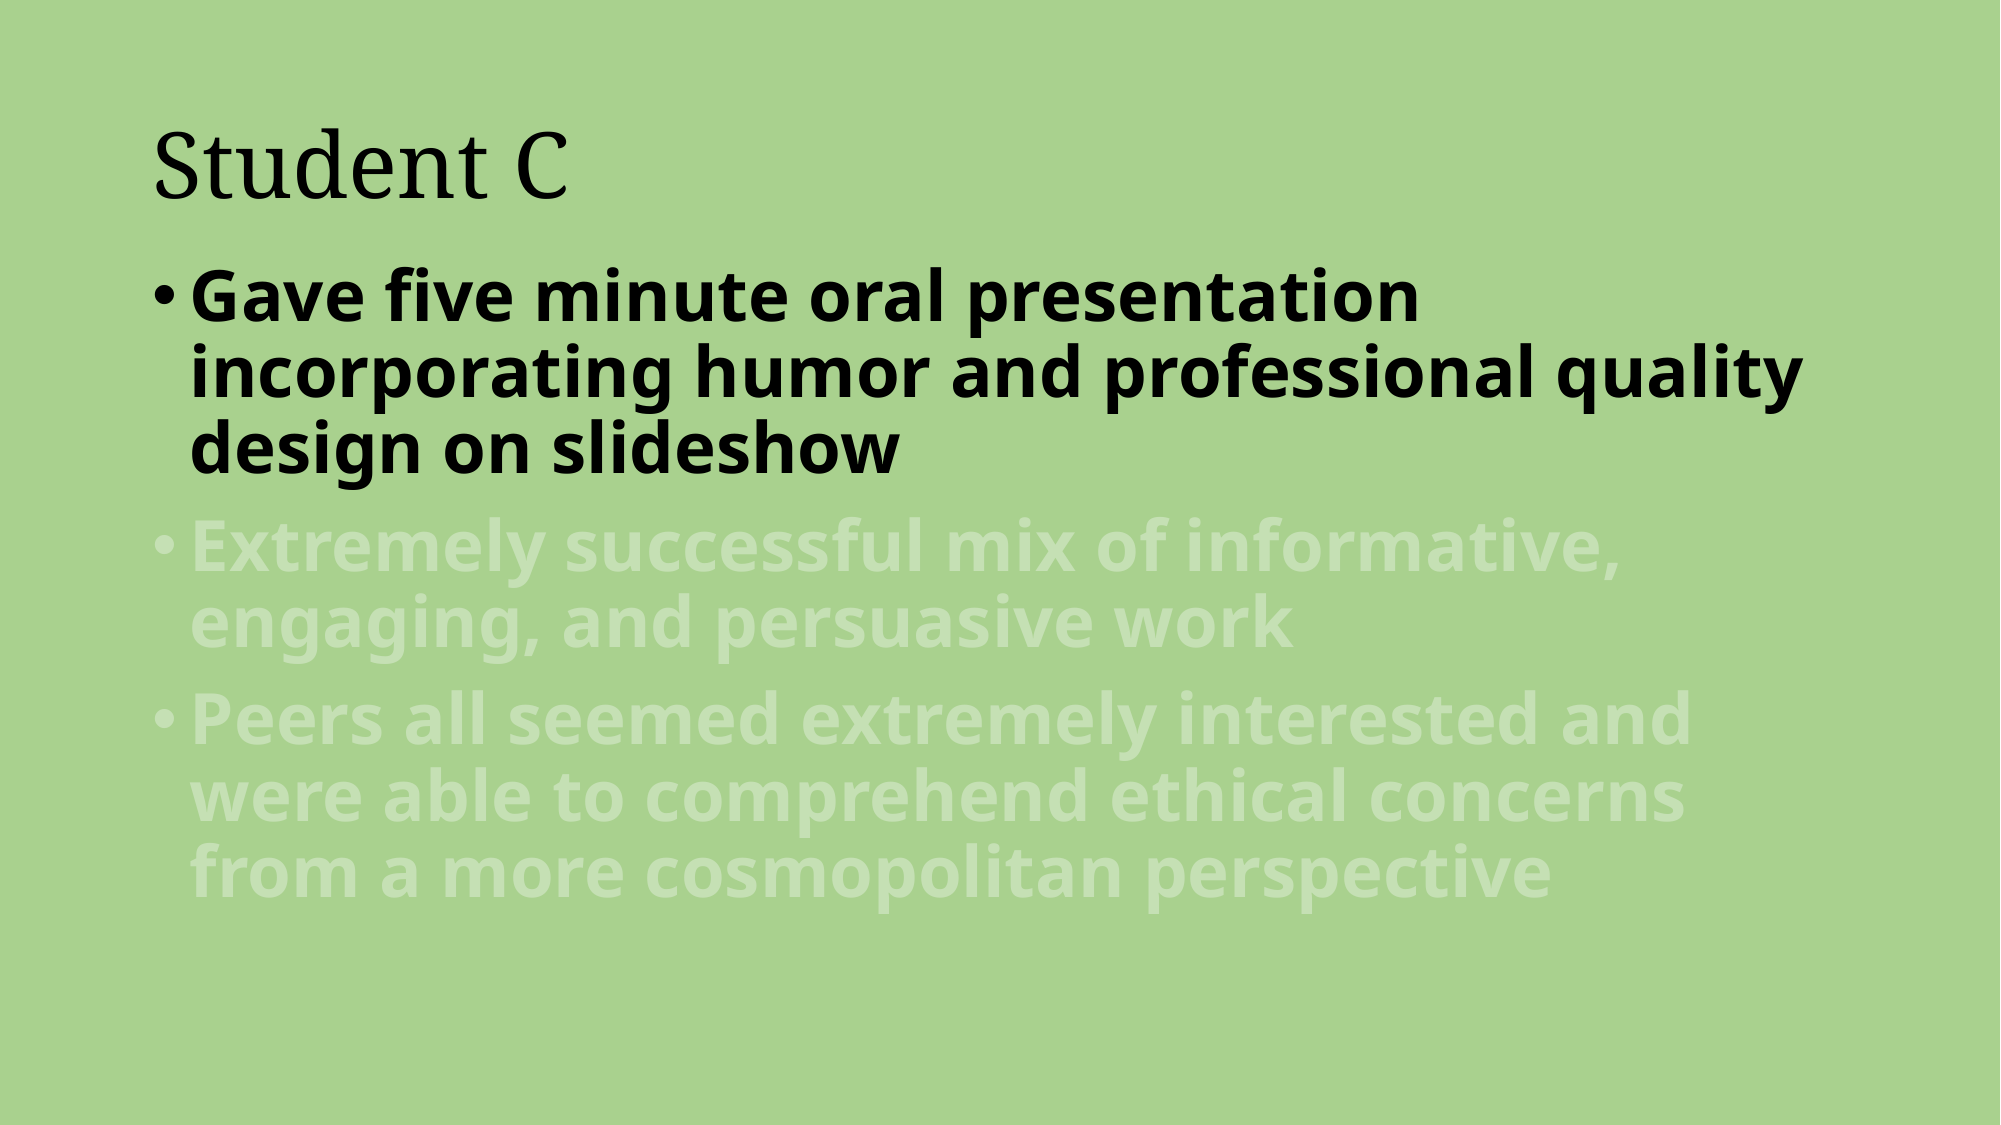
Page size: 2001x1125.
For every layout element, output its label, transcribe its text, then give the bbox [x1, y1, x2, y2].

list Gave five minute oral presentation incorporating humor and professional quality design on slideshow Extremely successful mix of informative, engaging, and persuasive work Peers all seemed extremely interested and were able to comprehend ethical concerns from a more cosmopolitan perspective [137, 252, 1863, 967]
title Student C [137, 59, 1863, 252]
